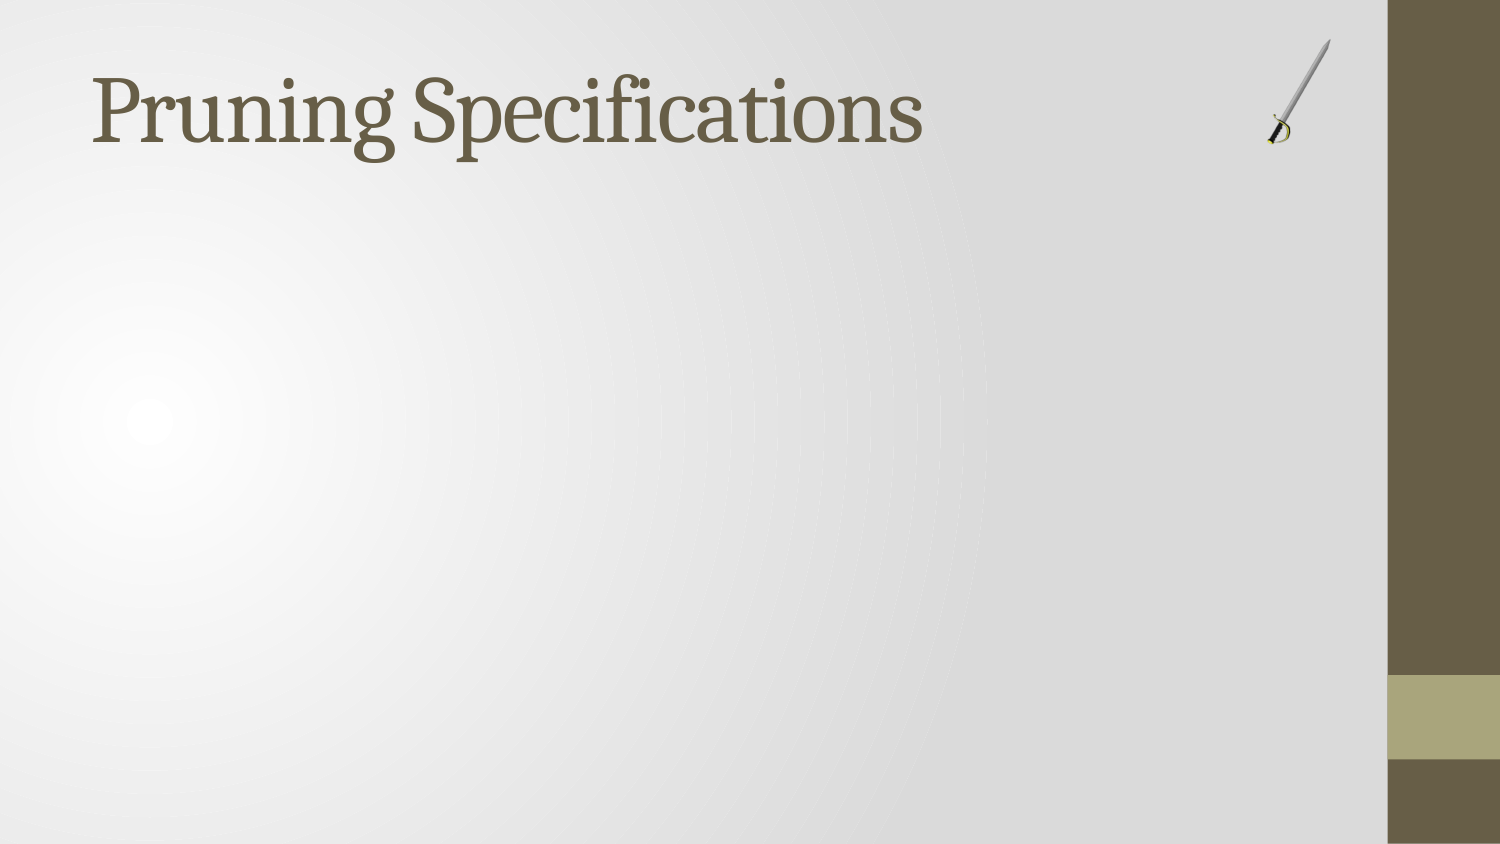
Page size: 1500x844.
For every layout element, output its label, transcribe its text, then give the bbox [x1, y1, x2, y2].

title Pruning Specifications [75, 33, 1325, 175]
picture [1238, 35, 1355, 149]
